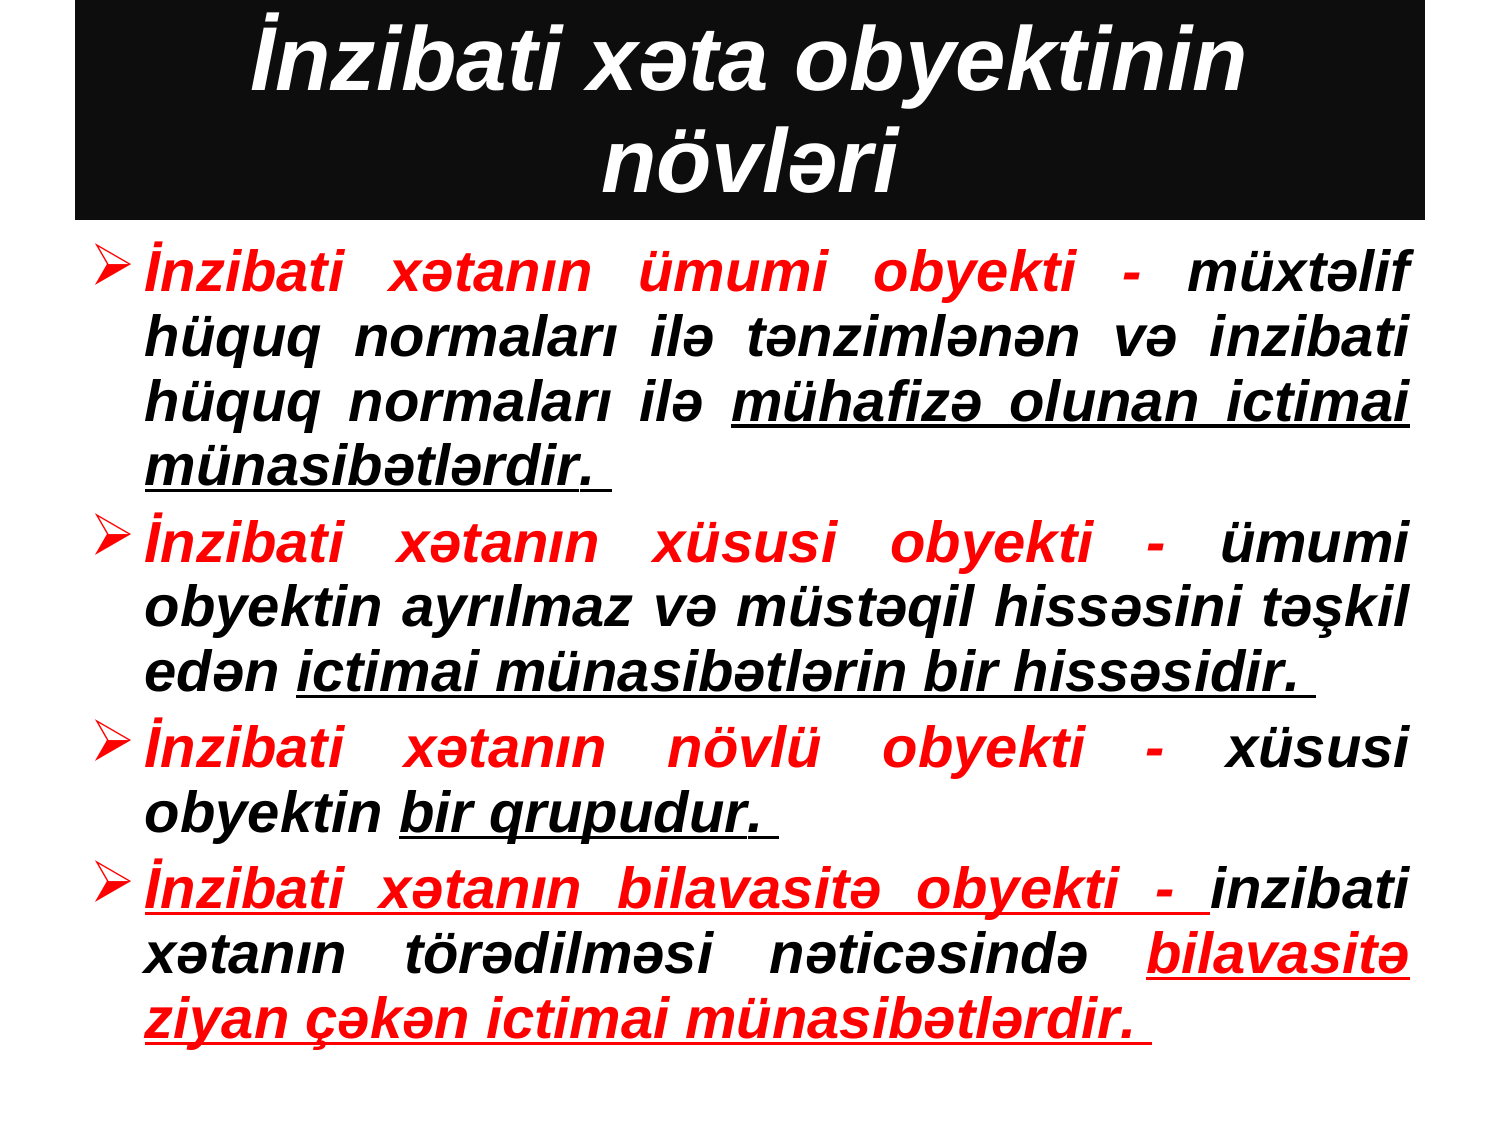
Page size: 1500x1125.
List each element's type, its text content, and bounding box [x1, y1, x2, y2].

list İnzibati xətanın ümumi obyekti - müxtəlif hüquq nor­maları ilə tənzimlənən və inzibati hüquq normaları ilə mühafizə olunan ictimai münasibətlərdir. İnzibati xətanın xüsusi obyekti - ümumi obyektin ayrılmaz və müstəqil hissəsini təşkil edən ictimai münasibət­lərin bir hissəsidir. İnzibati xətanın növlü obyekti - xüsusi obyektin bir qrupudur. İnzibati xətanın bilavasitə obyekti - inzibati xətanın törədilməsi nəticəsində bilavasitə ziyan çəkən ictimai münasi­bətlərdir. [75, 231, 1425, 1083]
title İnzibati xəta obyektinin növləri [75, 0, 1425, 220]
